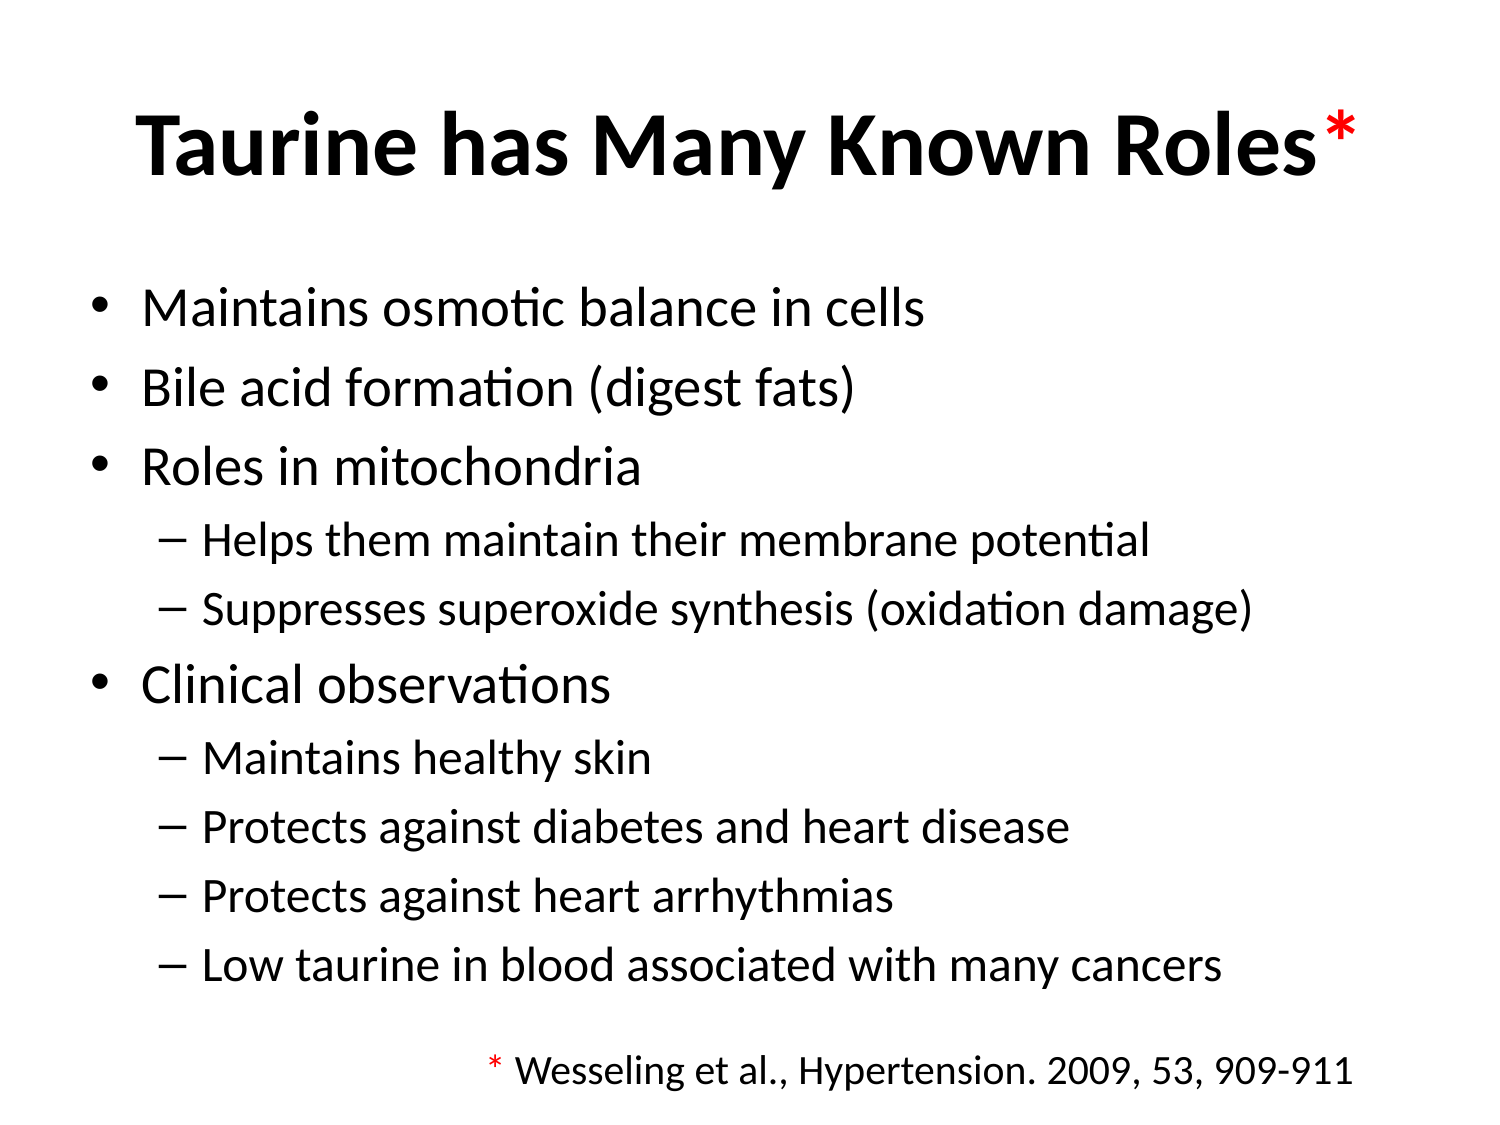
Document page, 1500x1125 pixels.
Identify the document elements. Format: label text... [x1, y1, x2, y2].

text_box * Wesseling et al., Hypertension. 2009, 53, 909-911 [470, 1035, 1380, 1101]
title Taurine has Many Known Roles* [75, 45, 1425, 233]
list Maintains osmotic balance in cells Bile acid formation (digest fats) Roles in mitochondria Helps them maintain their membrane potential Suppresses superoxide synthesis (oxidation damage) Clinical observations Maintains healthy skin Protects against diabetes and heart disease Protects against heart arrhythmias Low taurine in blood associated with many cancers [75, 262, 1425, 1005]
